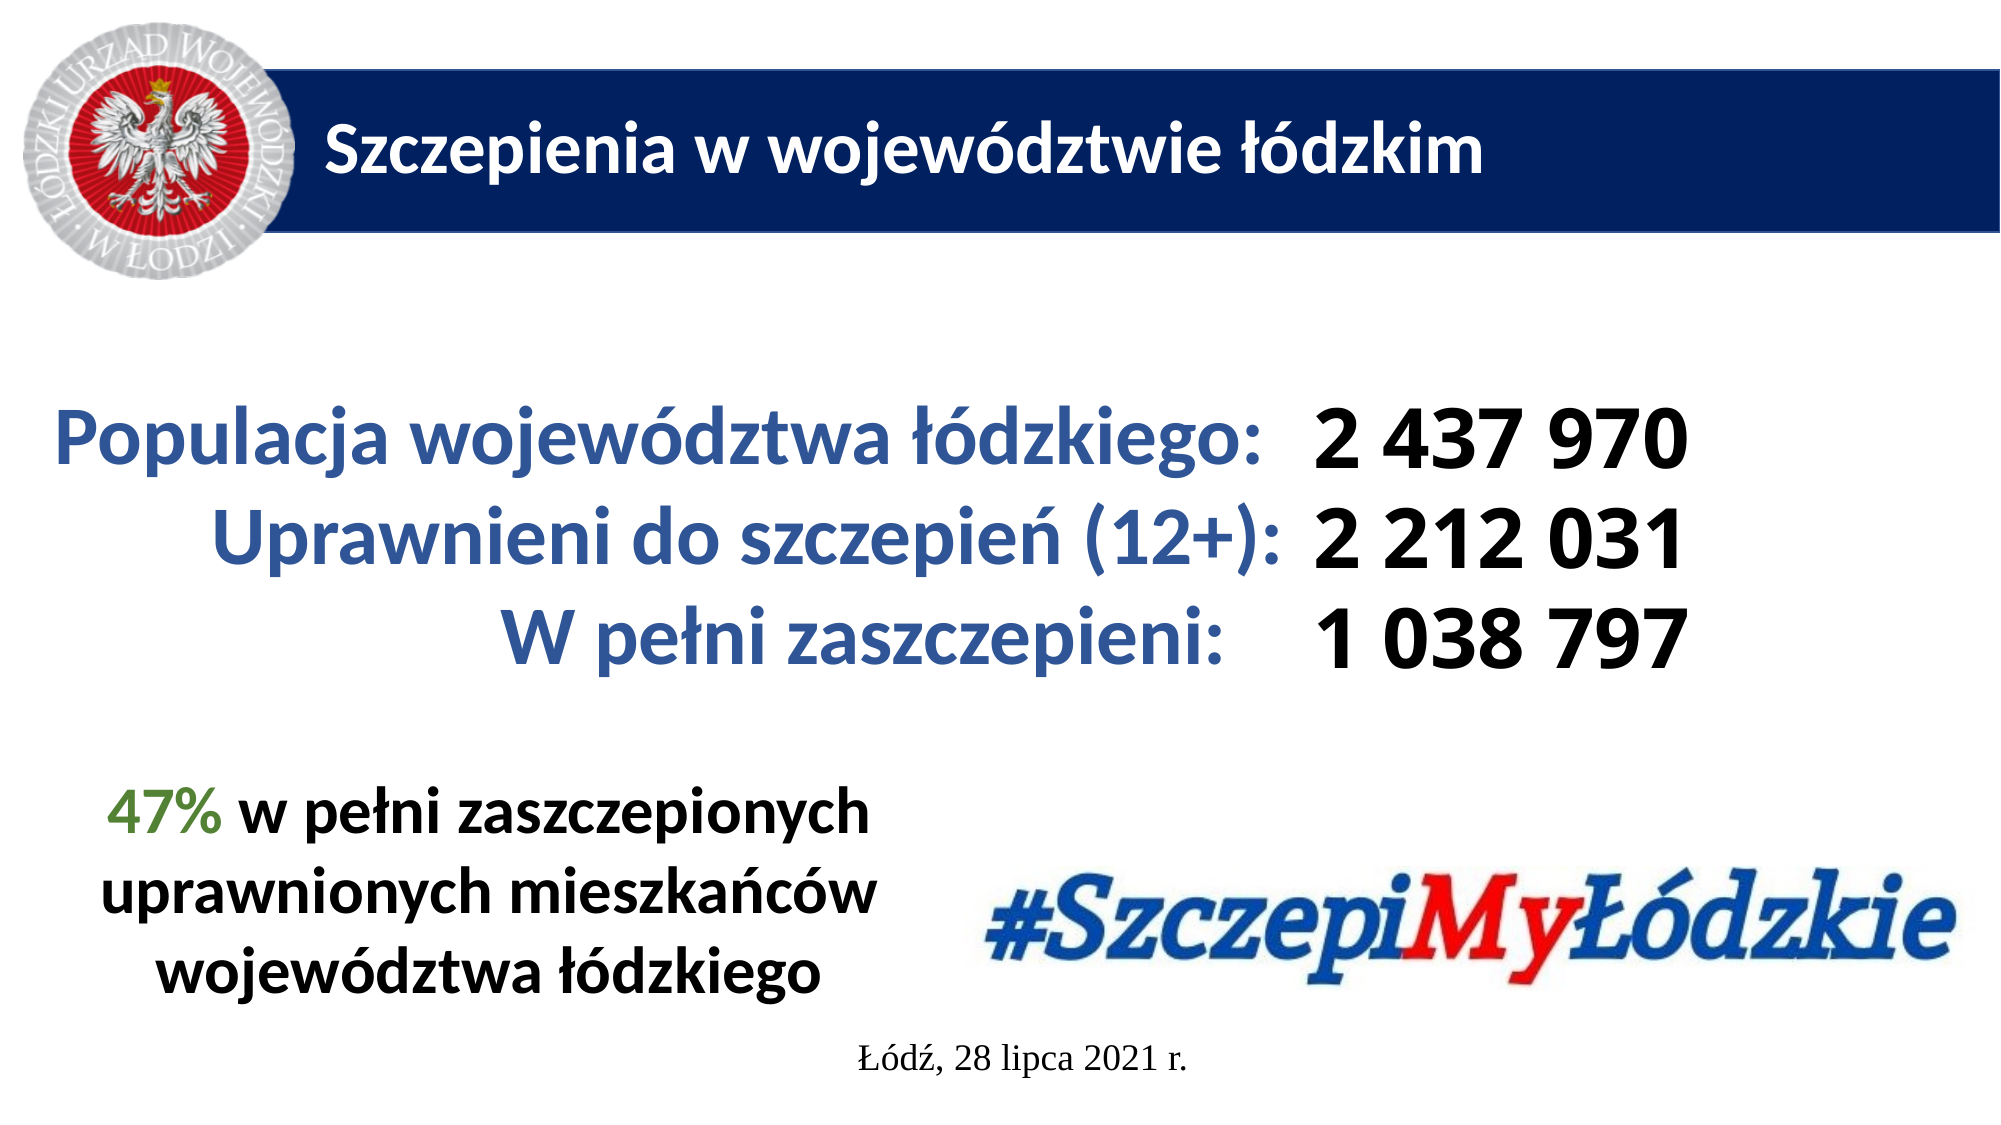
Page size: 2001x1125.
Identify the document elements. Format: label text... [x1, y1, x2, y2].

text_box 2 437 970 2 212 031 1 038 797 [1298, 378, 1788, 693]
picture [963, 866, 2000, 991]
text_box [295, 69, 2000, 233]
text_box 47% w pełni zaszczepionych uprawnionych mieszkańców województwa łódzkiego [0, 759, 979, 1014]
picture [23, 22, 295, 280]
footer Łódź, 28 lipca 2021 r. [649, 1025, 1397, 1085]
text_box Szczepienia w województwie łódzkim [309, 91, 1832, 197]
text_box Populacja województwa łódzkiego: Uprawnieni do szczepień (12+): W pełni zaszczepieni: [0, 373, 1299, 809]
